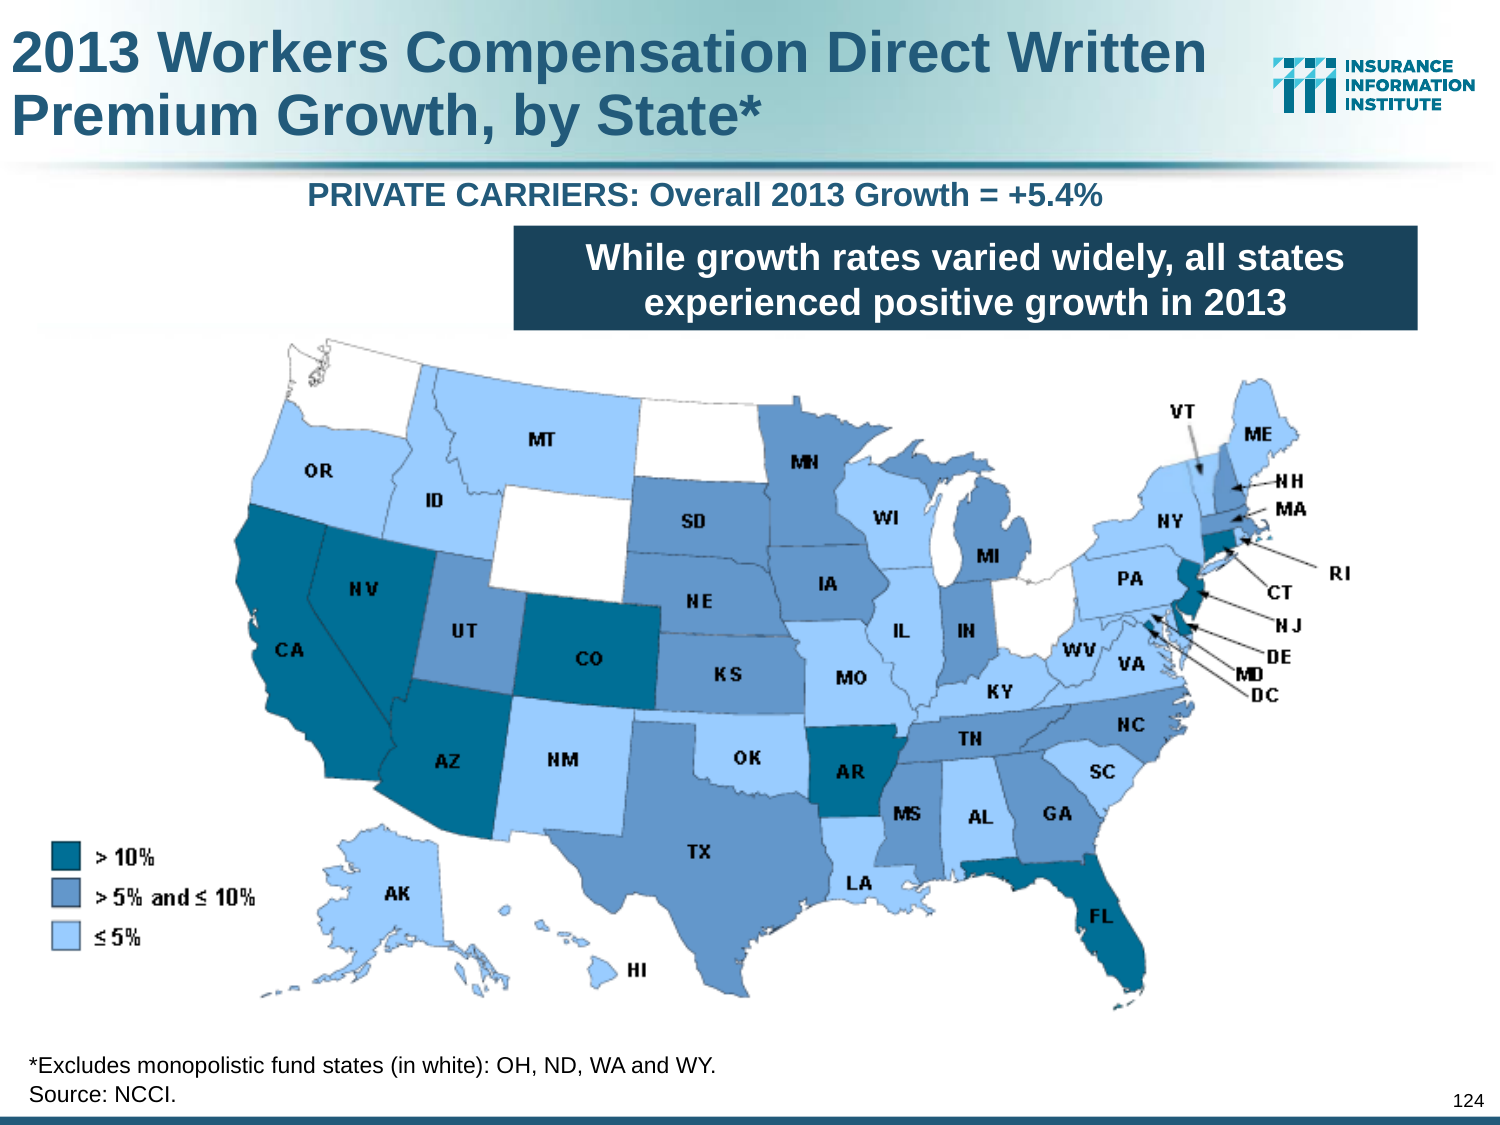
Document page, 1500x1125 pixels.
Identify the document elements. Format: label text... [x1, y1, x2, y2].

text_box *Excludes monopolistic fund states (in white): OH, ND, WA and WY. Source: NCCI. [0, 1021, 1211, 1125]
text_box While growth rates varied widely, all states experienced positive growth in 2013 [513, 225, 1418, 331]
text_box PRIVATE CARRIERS: Overall 2013 Growth = +5.4% [31, 177, 1381, 214]
picture [35, 323, 1361, 1017]
title 2013 Workers Compensation Direct Written Premium Growth, by State* [3, 14, 1279, 157]
slide_number 124 [1410, 1091, 1485, 1112]
picture [0, 0, 1500, 189]
